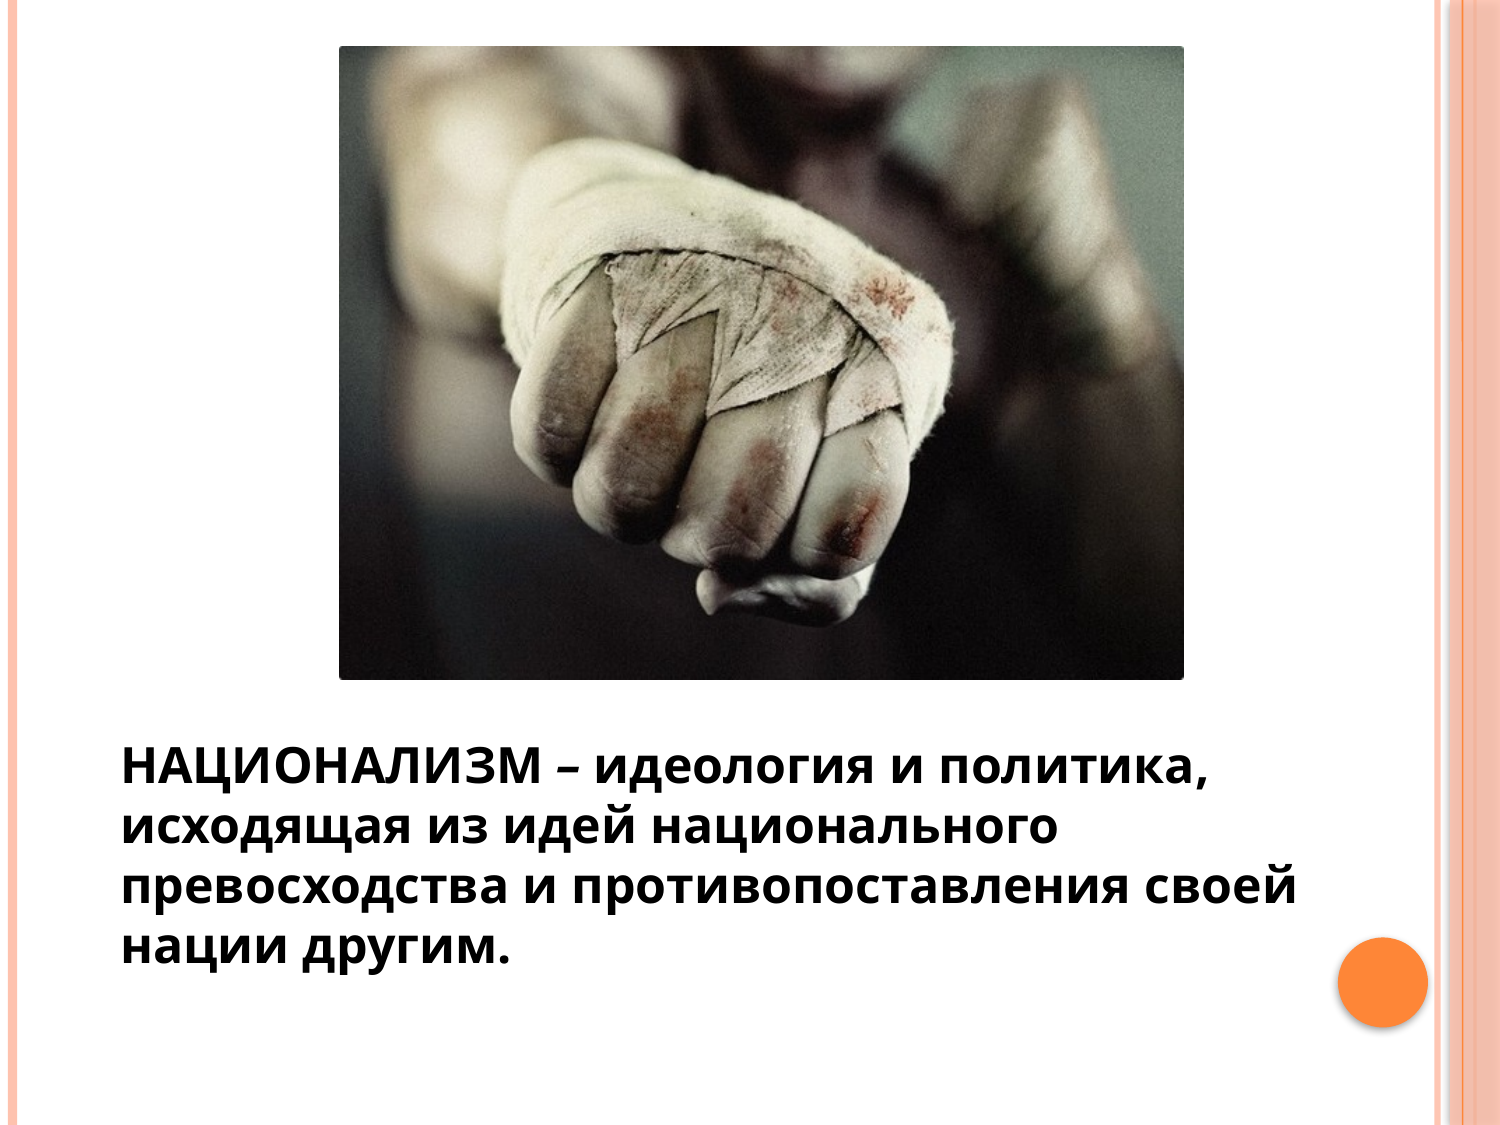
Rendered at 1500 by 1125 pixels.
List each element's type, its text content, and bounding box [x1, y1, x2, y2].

text_box НАЦИОНАЛИЗМ – идеология и политика, исходящая из идей национального превосходства и противопоставления своей нации другим. [105, 726, 1395, 1027]
picture [339, 46, 1185, 681]
